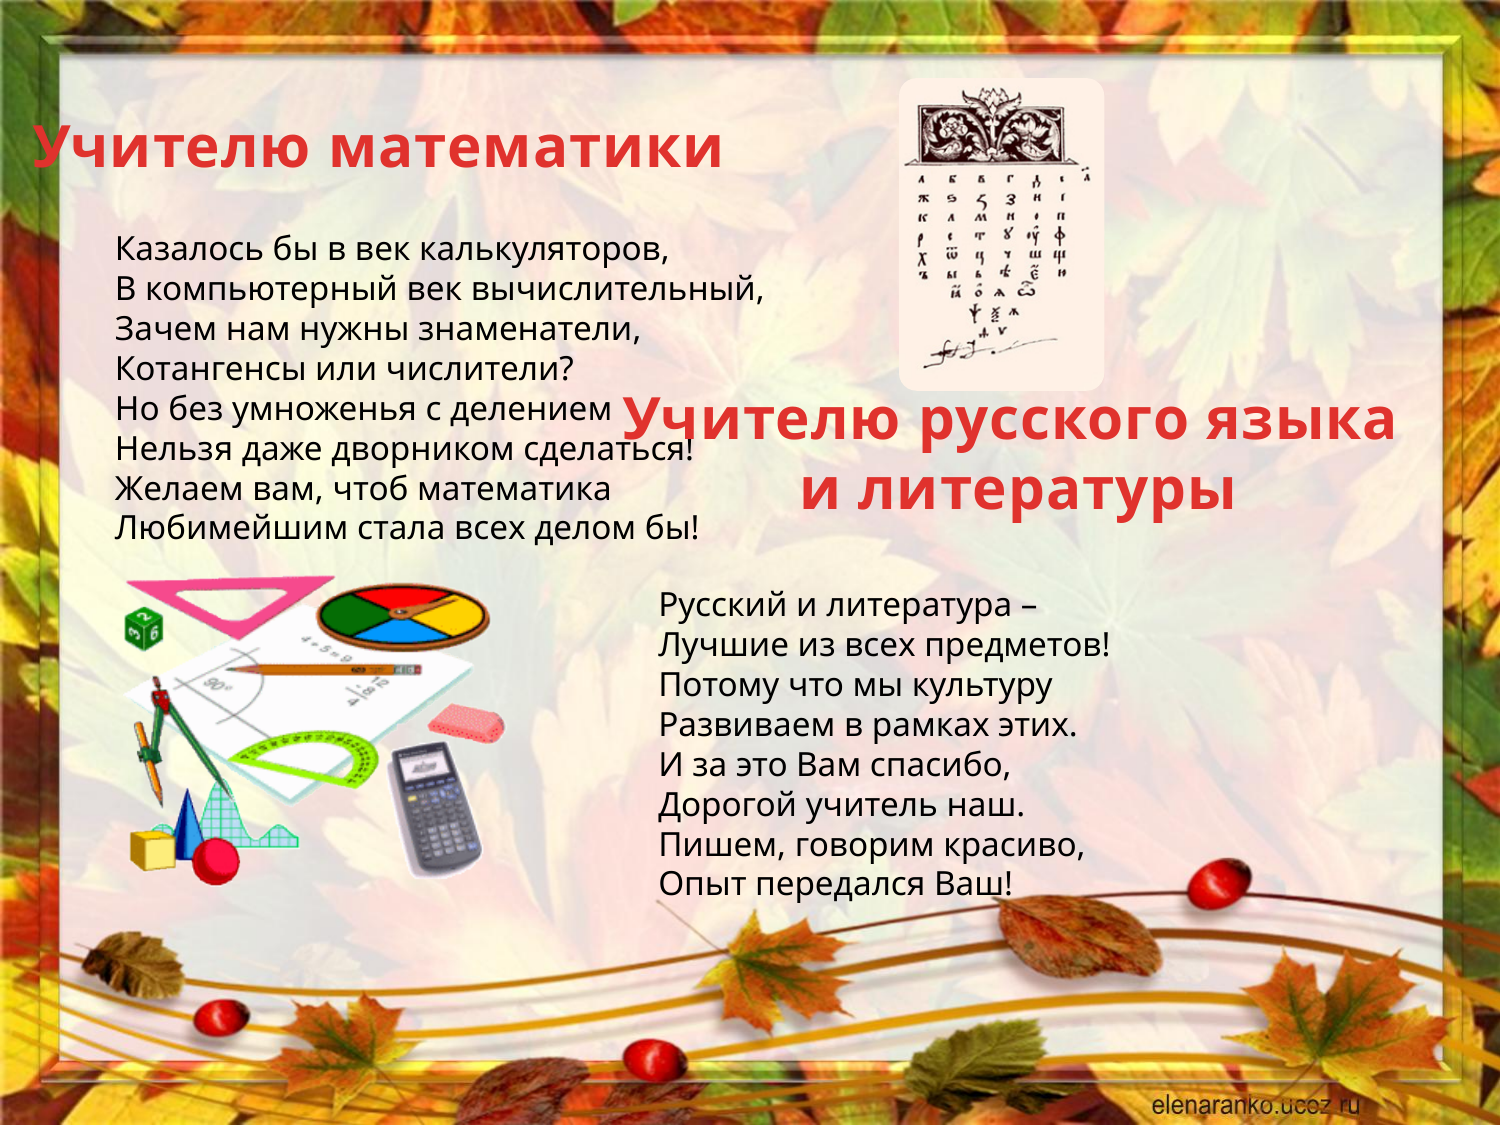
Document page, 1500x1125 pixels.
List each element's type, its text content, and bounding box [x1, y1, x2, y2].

text_box Русский и литература – Лучшие из всех предметов! Потому что мы культуру Развиваем в рамках этих. И за это Вам спасибо, Дорогой учитель наш. Пишем, говорим красиво, Опыт передался Ваш! [643, 575, 1394, 910]
text_box Учителю математики [17, 101, 741, 187]
text_box Казалось бы в век калькуляторов, В компьютерный век вычислительный, Зачем нам нужны знаменатели, Котангенсы или числители? Но без умноженья с делением Нельзя даже дворником сделаться! Желаем вам, чтоб математика Любимейшим стала всех делом бы! [100, 219, 851, 594]
text_box Учителю русского языка и литературы [607, 373, 1431, 529]
picture [0, 0, 1500, 1125]
